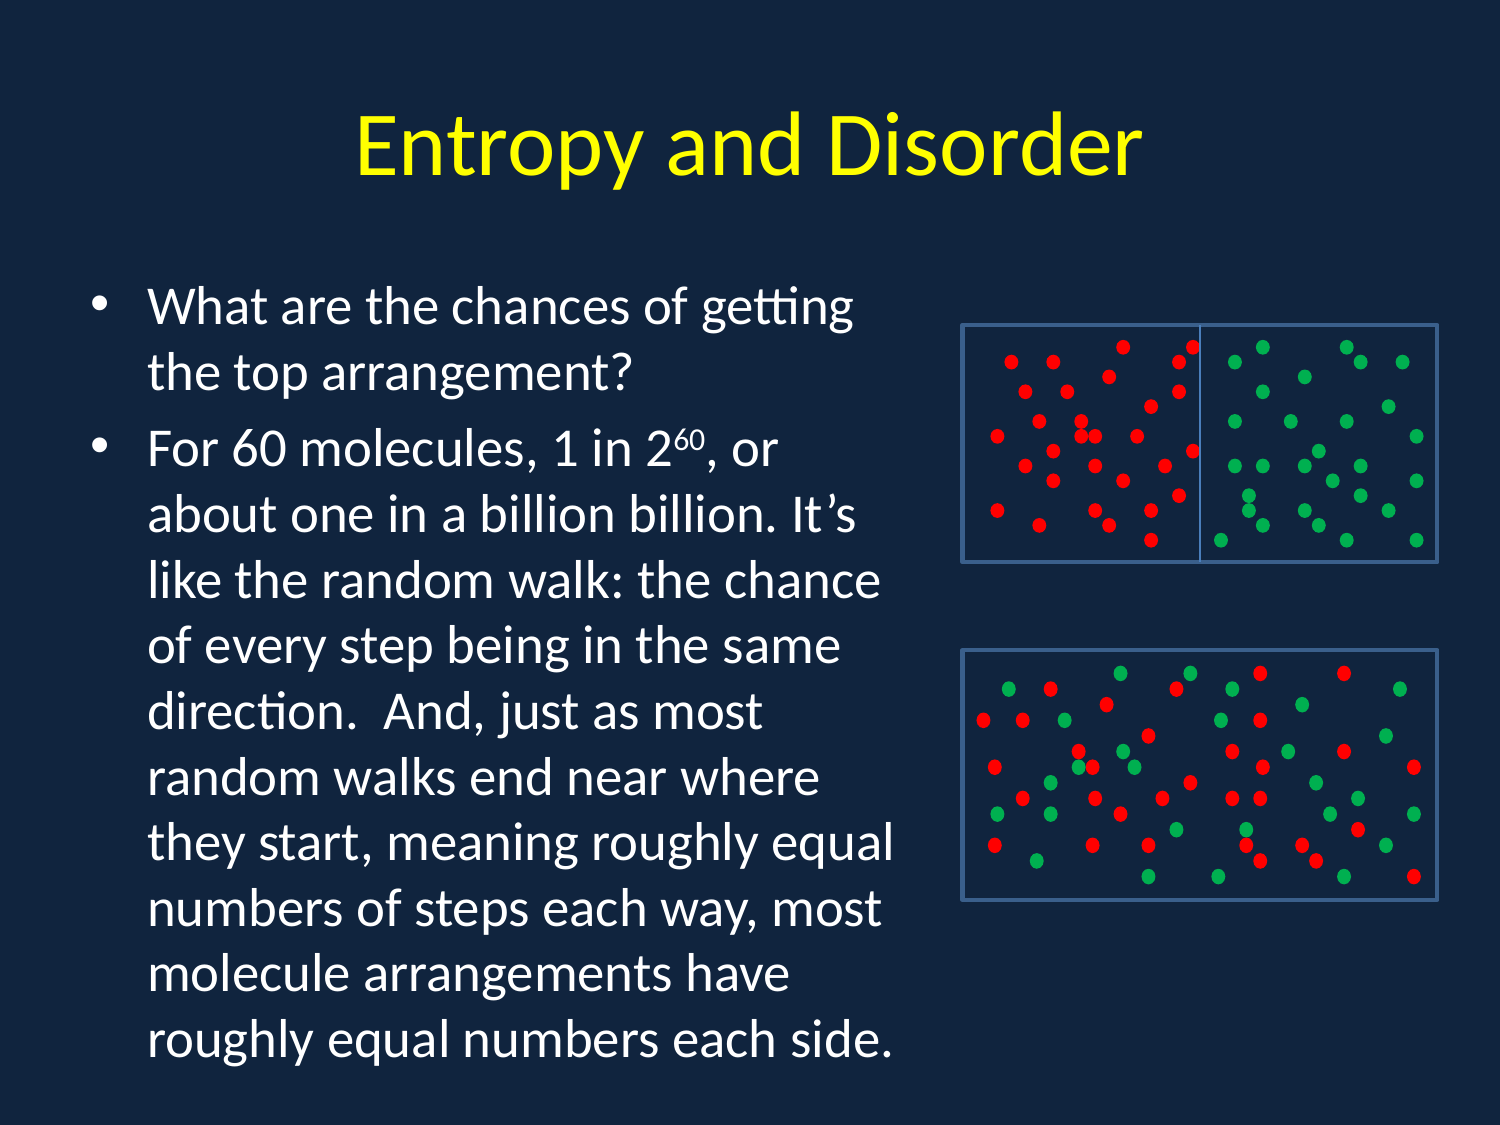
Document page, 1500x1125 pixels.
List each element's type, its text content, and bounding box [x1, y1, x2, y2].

list x [924, 262, 1450, 1005]
list What are the chances of getting the top arrangement? For 60 molecules, 1 in 260, or about one in a billion billion. It’s like the random walk: the chance of every step being in the same direction. And, just as most random walks end near where they start, meaning roughly equal numbers of steps each way, most molecule arrangements have roughly equal numbers each side. [75, 262, 913, 1100]
title Entropy and Disorder [75, 45, 1425, 233]
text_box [962, 649, 1438, 901]
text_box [962, 324, 1438, 563]
